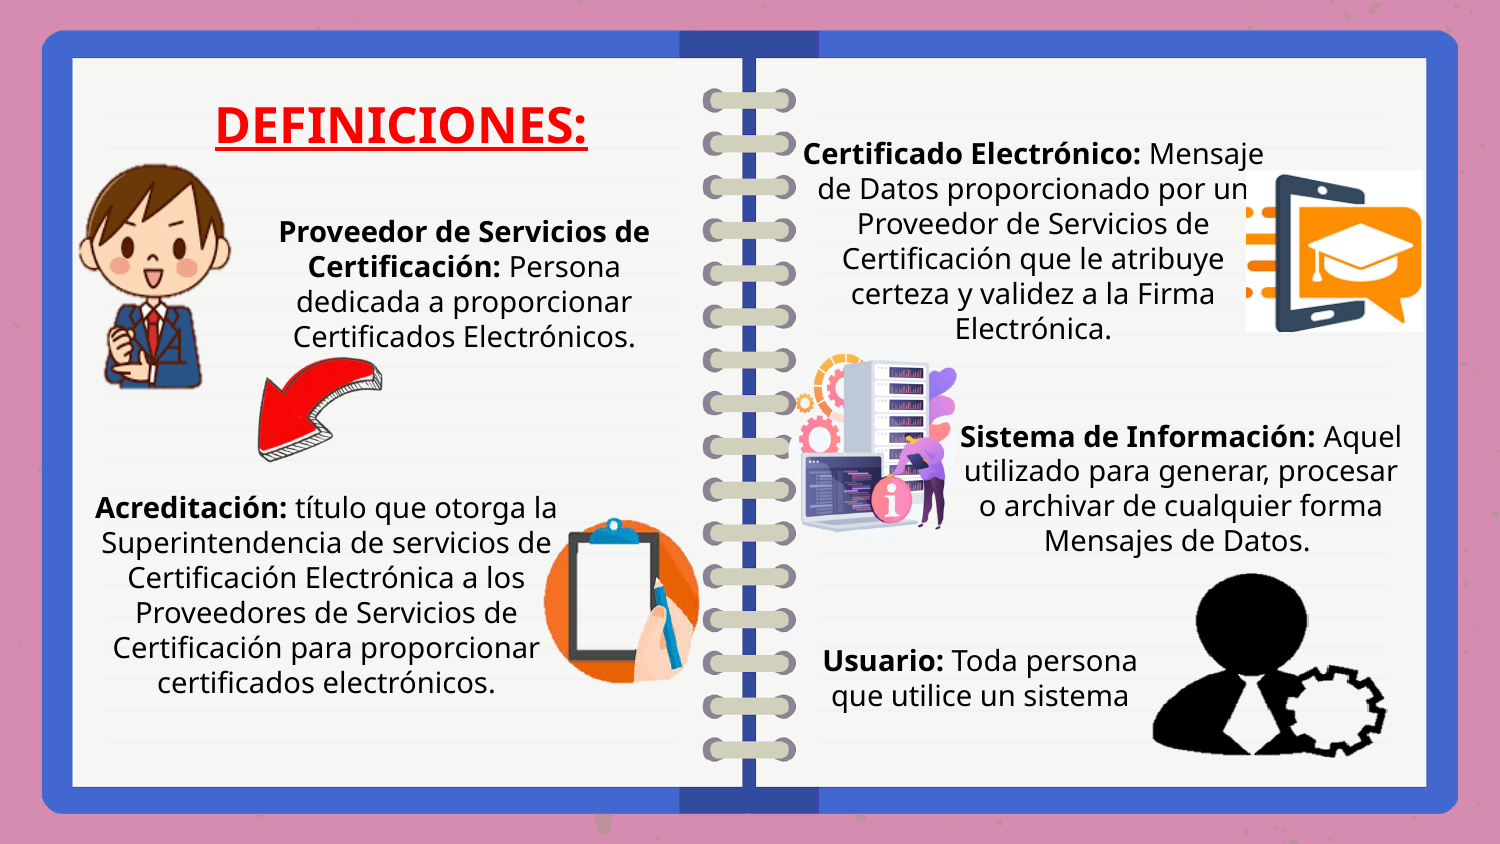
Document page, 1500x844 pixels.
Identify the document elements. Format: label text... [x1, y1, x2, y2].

text_box DEFINICIONES: [64, 86, 739, 161]
text_box Sistema de Información: Aquel utilizado para generar, procesar o archivar de cualquier forma Mensajes de Datos. [990, 410, 1424, 565]
text_box Acreditación: título que otorga la Superintendencia de servicios de Certificación Electrónica a los Proveedores de Servicios de Certificación para proporcionar certificados electrónicos. [64, 446, 589, 707]
text_box Usuario: Toda persona que utilice un sistema [785, 635, 1146, 755]
text_box Certificado Electrónico: Mensaje de Datos proporcionado por un Proveedor de Servicios de Certificación que le atribuye certeza y validez a la Firma Electrónica. [785, 127, 1282, 353]
picture [0, 30, 1458, 814]
text_box Proveedor de Servicios de Certificación: Persona dedicada a proporcionar Certificados Electrónicos. [313, 206, 699, 361]
